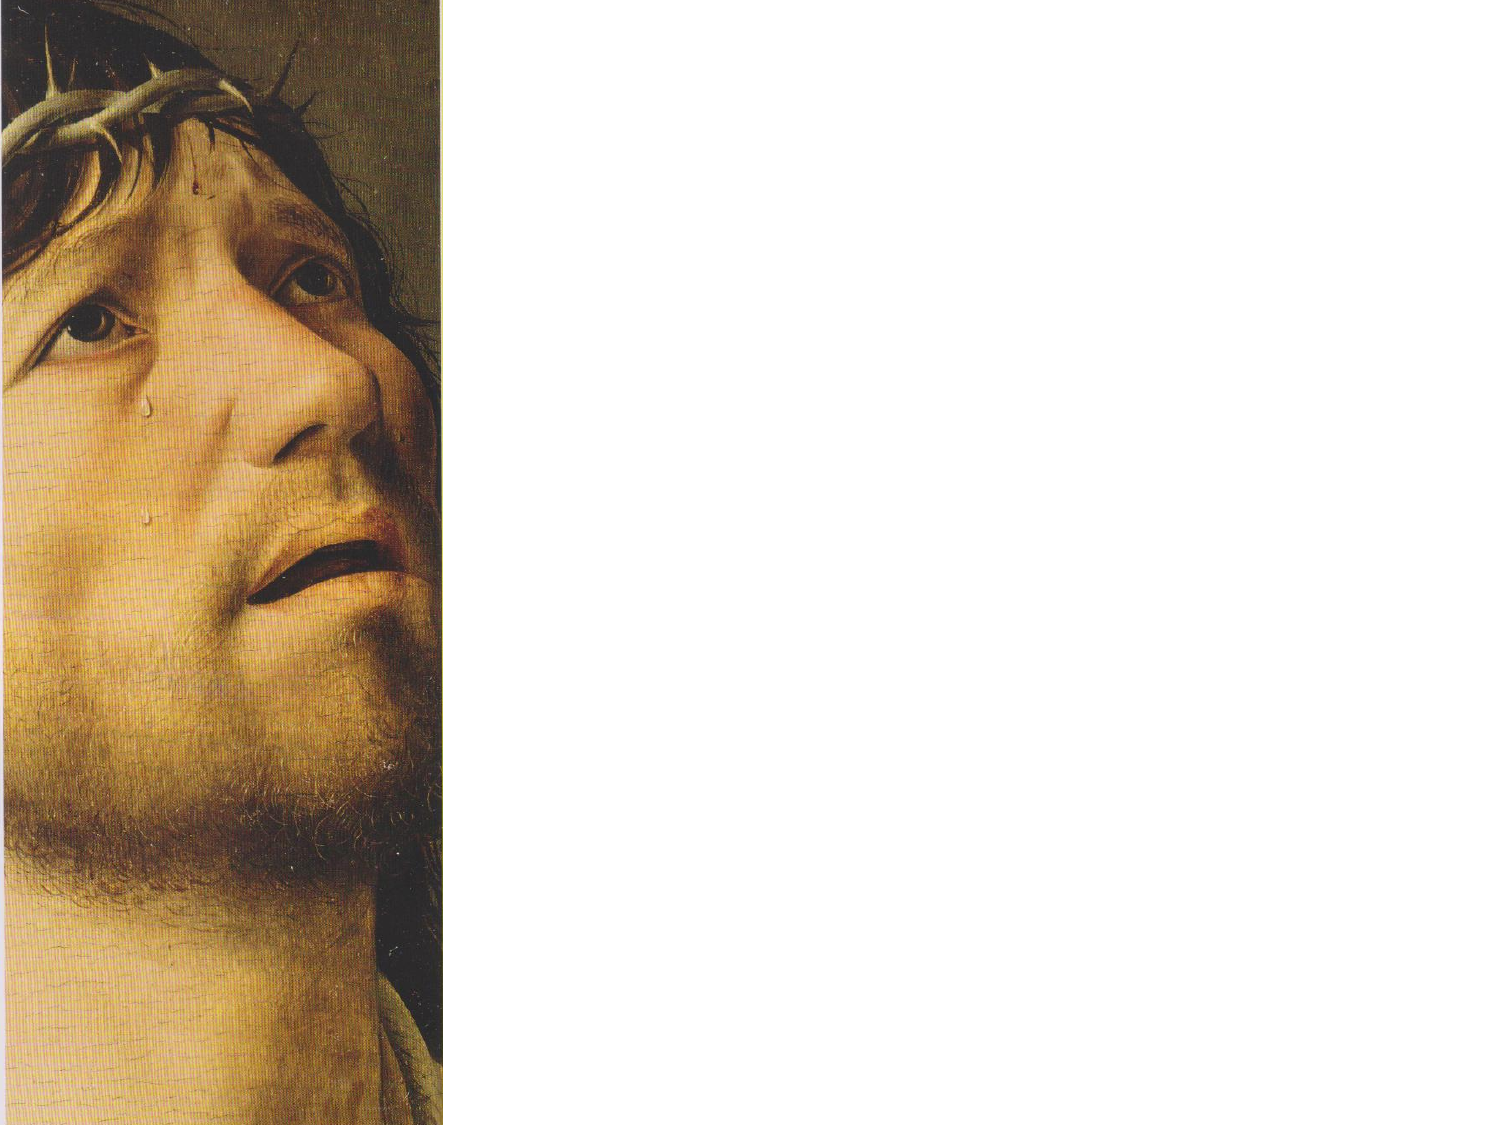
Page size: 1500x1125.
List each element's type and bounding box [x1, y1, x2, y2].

list [0, 0, 444, 1125]
